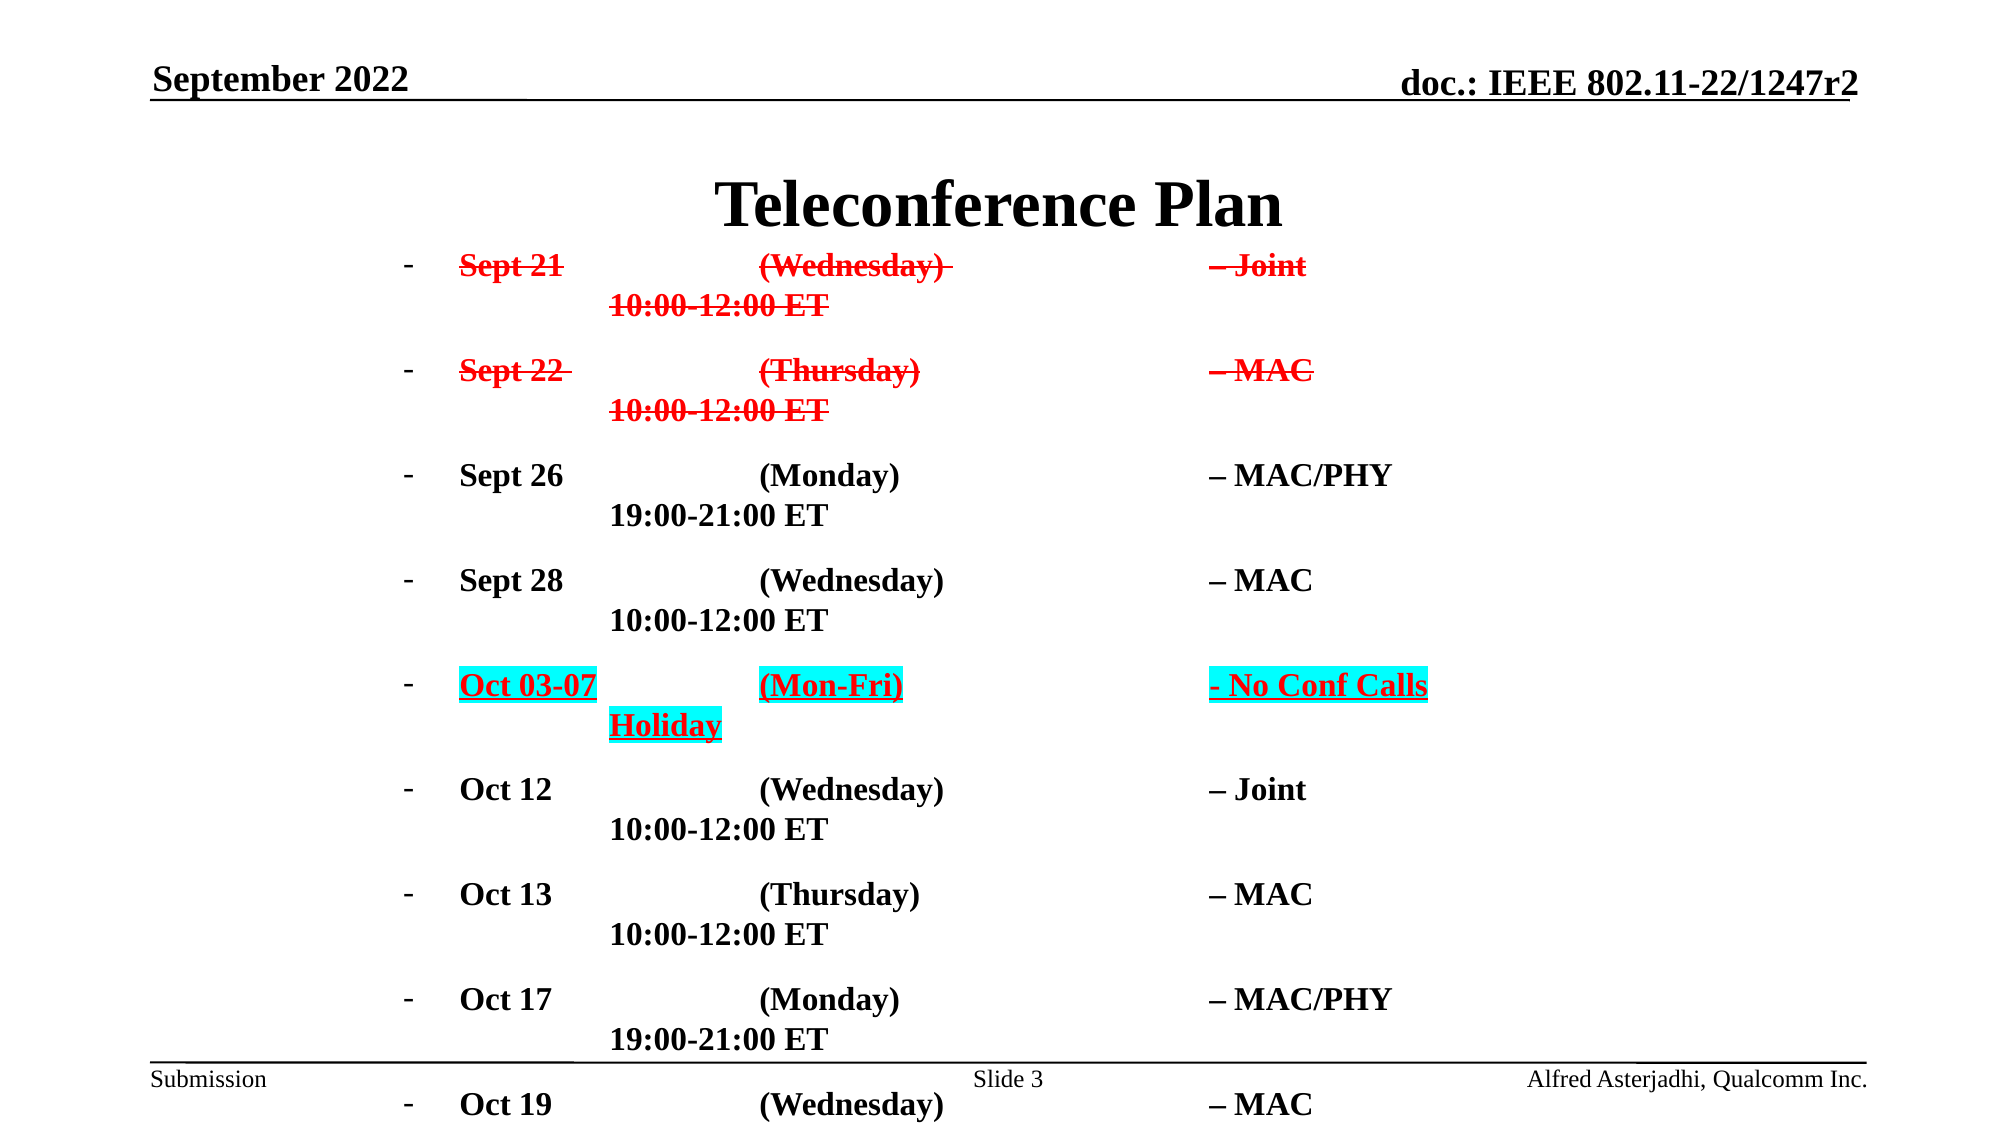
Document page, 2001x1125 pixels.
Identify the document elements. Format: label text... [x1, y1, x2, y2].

title Teleconference Plan [149, 112, 1850, 288]
footer Alfred Asterjadhi, Qualcomm Inc. [1171, 1061, 1869, 1093]
slide_number Slide 3 [950, 1061, 1067, 1123]
text_box Sept 21 (Wednesday) – Joint 10:00-12:00 ET Sept 22 (Thursday) – MAC 10:00-12:00 ET Sept 26 (Monday) – MAC/PHY 19:00-21:00 ET Sept 28 (Wednesday) – MAC 10:00-12:00 ET Oct 03-07 (Mon-Fri) - No Conf Calls Holiday Oct 12 (Wednesday) – Joint 10:00-12:00 ET Oct 13 (Thursday) – MAC 10:00-12:00 ET Oct 17 (Monday) – MAC/PHY 19:00-21:00 ET Oct 19 (Wednesday) – MAC 10:00-12:00 ET Oct 26 (Wednesday) – Joint (Motions) 10:00-12:00 ET Oct 27 (Thursday) – MAC 10:00-12:00 ET Oct 31 (Monday) – MAC/PHY 10:00-12:00 ET Nov 02 (Wednesday) – MAC 10:00-12:00 ET [387, 235, 1629, 1061]
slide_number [152, 54, 563, 100]
